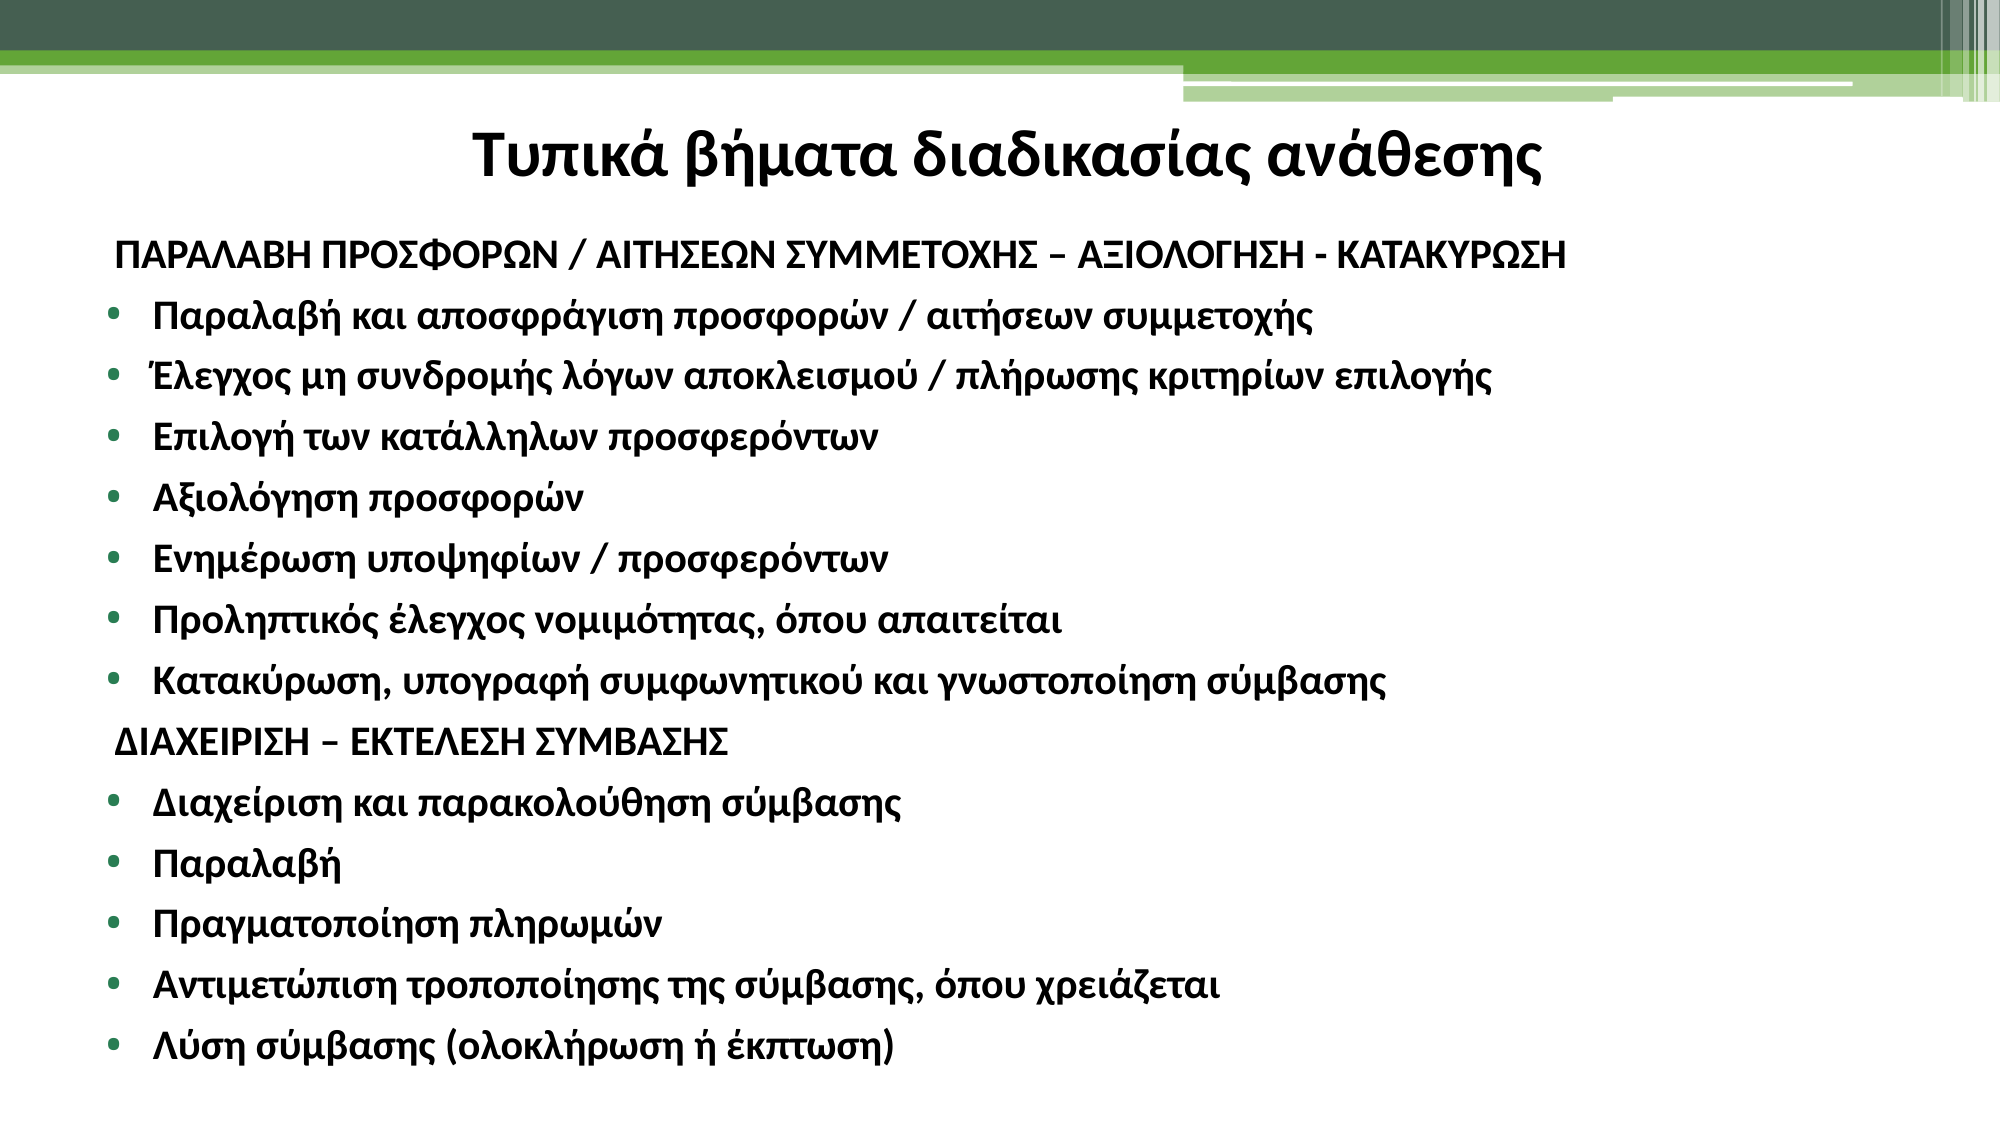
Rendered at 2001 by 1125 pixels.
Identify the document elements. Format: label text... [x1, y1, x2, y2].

title Τυπικά βήματα διαδικασίας ανάθεσης [115, 107, 1900, 192]
list ΠΑΡΑΛΑΒΗ ΠΡΟΣΦΟΡΩΝ / ΑΙΤΗΣΕΩΝ ΣΥΜΜΕΤΟΧΗΣ – ΑΞΙΟΛΟΓΗΣΗ - ΚΑΤΑΚΥΡΩΣΗ Παραλαβή και αποσφράγιση προσφορών / αιτήσεων συμμετοχής Έλεγχος μη συνδρομής λόγων αποκλεισμού / πλήρωσης κριτηρίων επιλογής Επιλογή των κατάλληλων προσφερόντων Αξιολόγηση προσφορών Ενημέρωση υποψηφίων / προσφερόντων Προληπτικός έλεγχος νομιμότητας, όπου απαιτείται Κατακύρωση, υπογραφή συμφωνητικού και γνωστοποίηση σύμβασης ΔΙΑΧΕΙΡΙΣΗ – ΕΚΤΕΛΕΣΗ ΣΥΜΒΑΣΗΣ Διαχείριση και παρακολούθηση σύμβασης Παραλαβή Πραγματοποίηση πληρωμών Αντιμετώπιση τροποποίησης της σύμβασης, όπου χρειάζεται Λύση σύμβασης (ολοκλήρωση ή έκπτωση) [83, 218, 1900, 1079]
